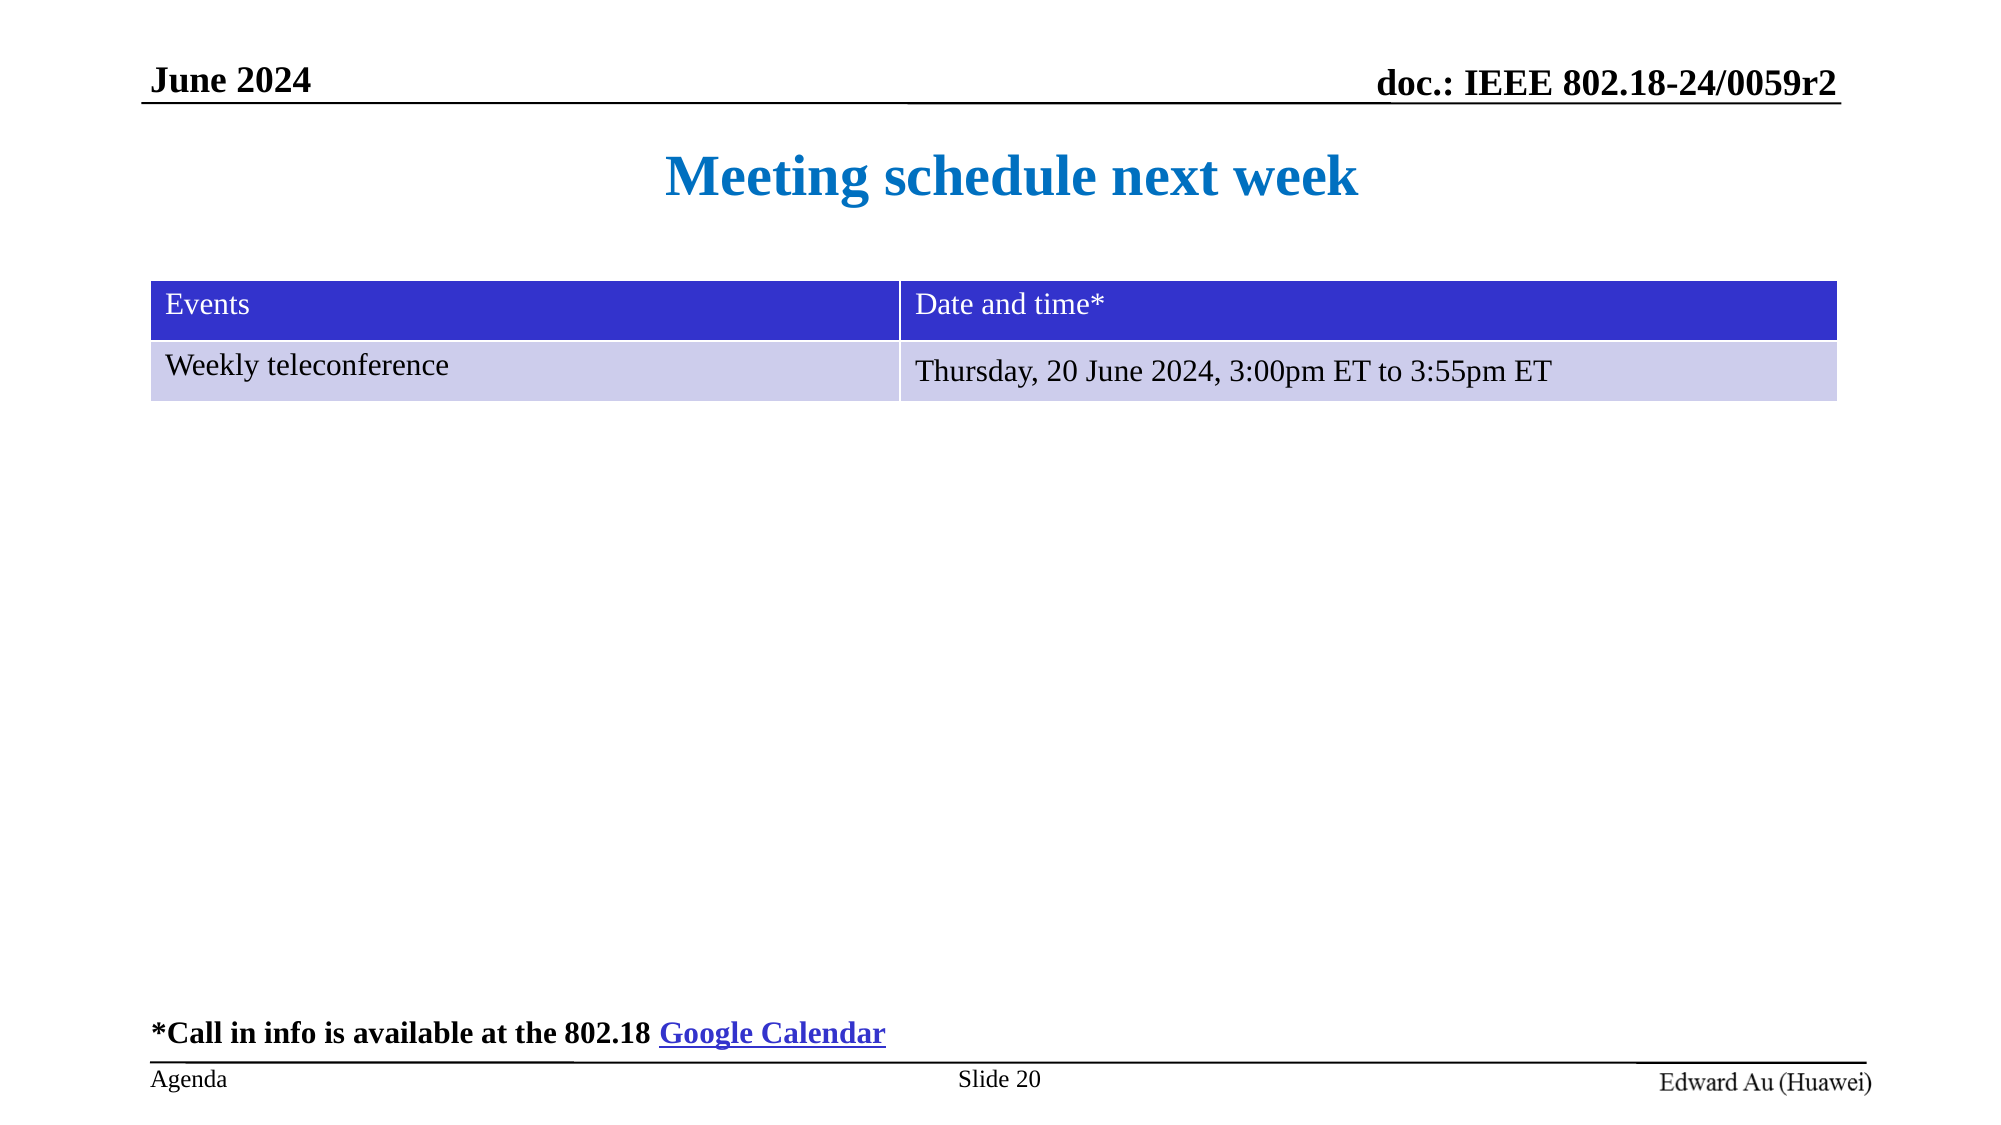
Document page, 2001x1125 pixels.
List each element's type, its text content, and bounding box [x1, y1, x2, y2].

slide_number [149, 54, 651, 101]
text_box *Call in info is available at the 802.18 Google Calendar [136, 1005, 1863, 1058]
table_cell Thursday, 20 June 2024, 3:00pm ET to 3:55pm ET [901, 342, 1837, 401]
table_header Events [151, 281, 899, 340]
slide_number Slide 20 [933, 1061, 1067, 1123]
title Meeting schedule next week [162, 99, 1864, 246]
table_cell Weekly teleconference [151, 342, 899, 401]
table_header Date and time* [901, 281, 1837, 340]
picture [1174, 1058, 1887, 1113]
